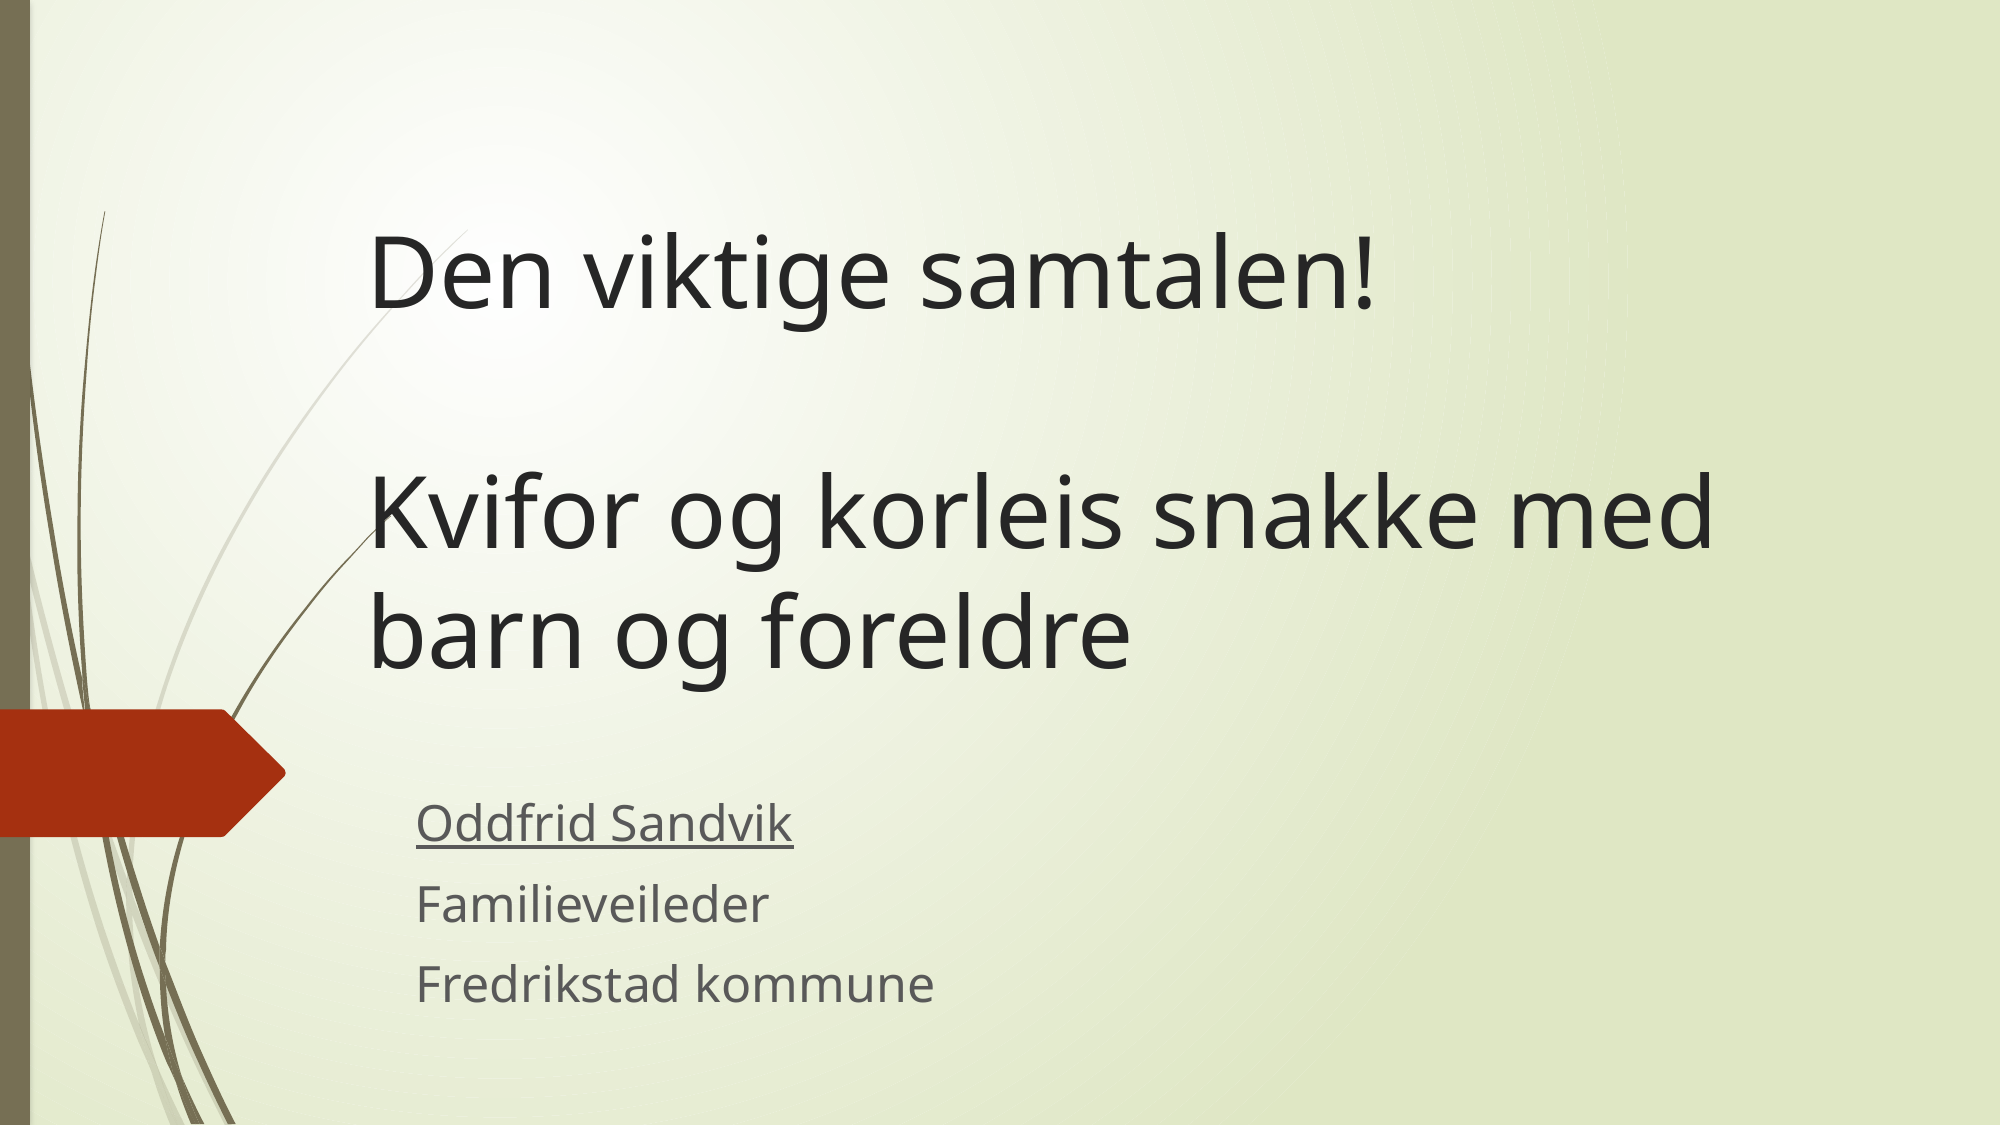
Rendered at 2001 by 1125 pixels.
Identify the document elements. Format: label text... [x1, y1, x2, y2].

subtitle Oddfrid Sandvik Familieveileder Fredrikstad kommune [400, 783, 1888, 1024]
title Den viktige samtalen! Kvifor og korleis snakke med barn og foreldre [351, 205, 1888, 697]
